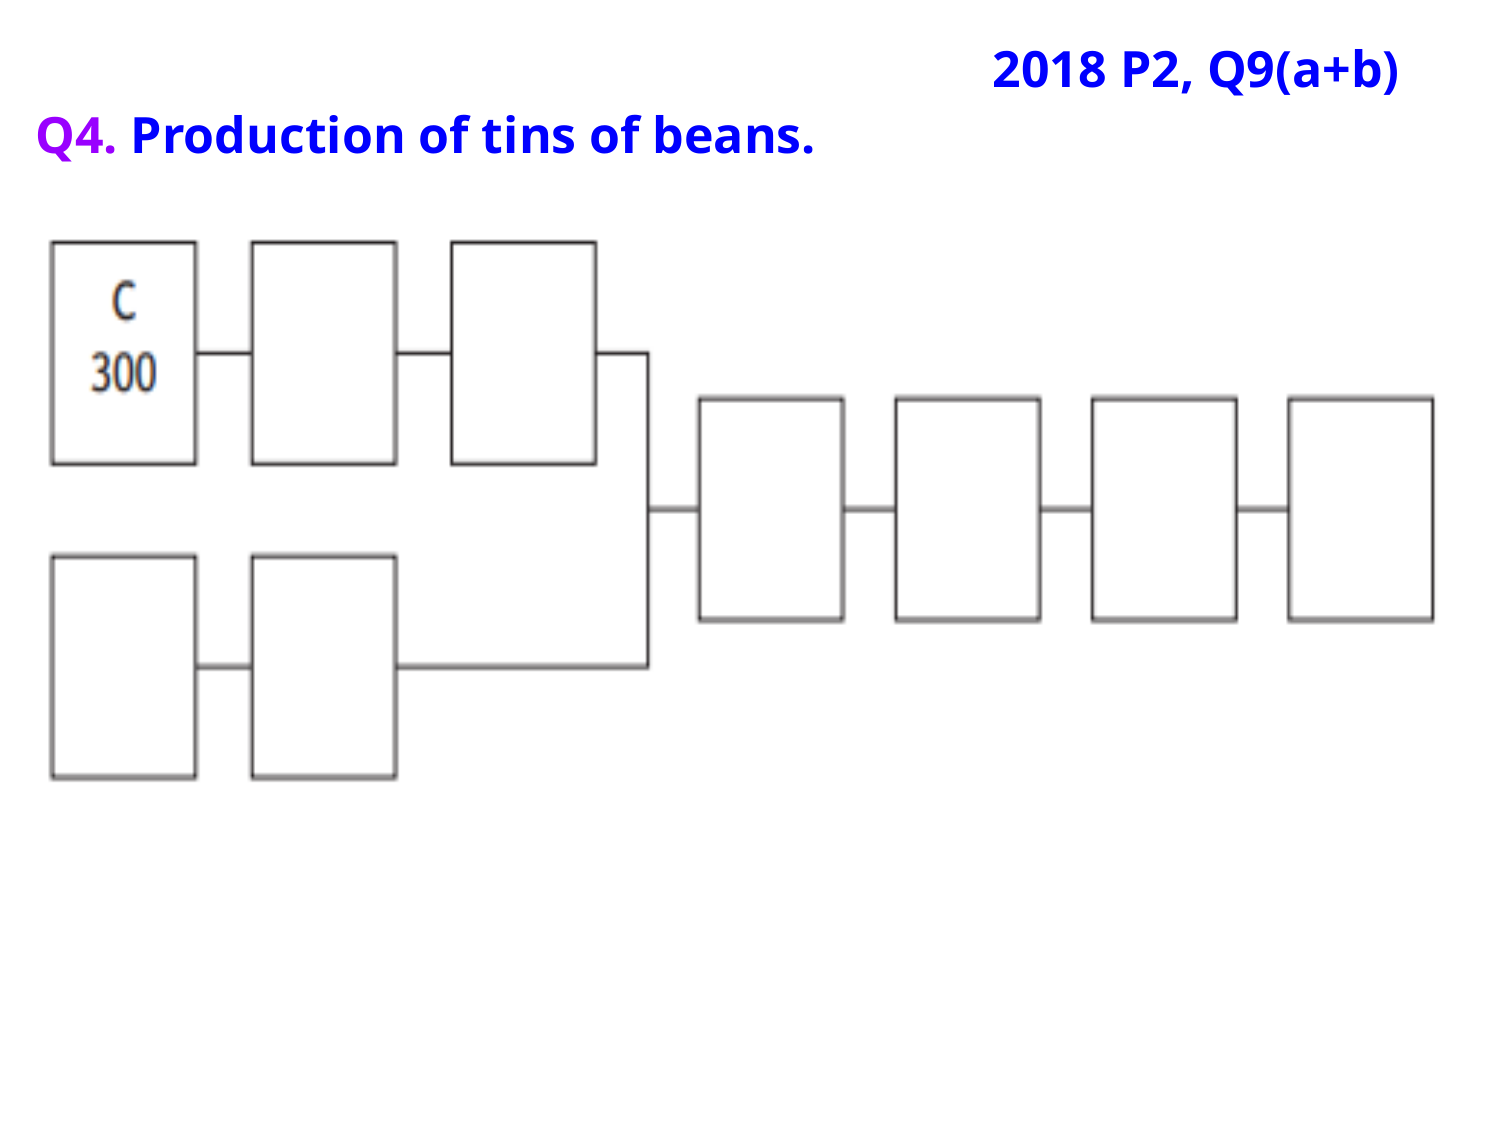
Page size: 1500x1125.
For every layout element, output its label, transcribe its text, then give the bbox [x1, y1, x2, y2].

text_box Q4. Production of tins of beans. [20, 96, 868, 172]
text_box 2018 P2, Q9(a+b) [978, 29, 1415, 105]
picture [33, 221, 1464, 794]
